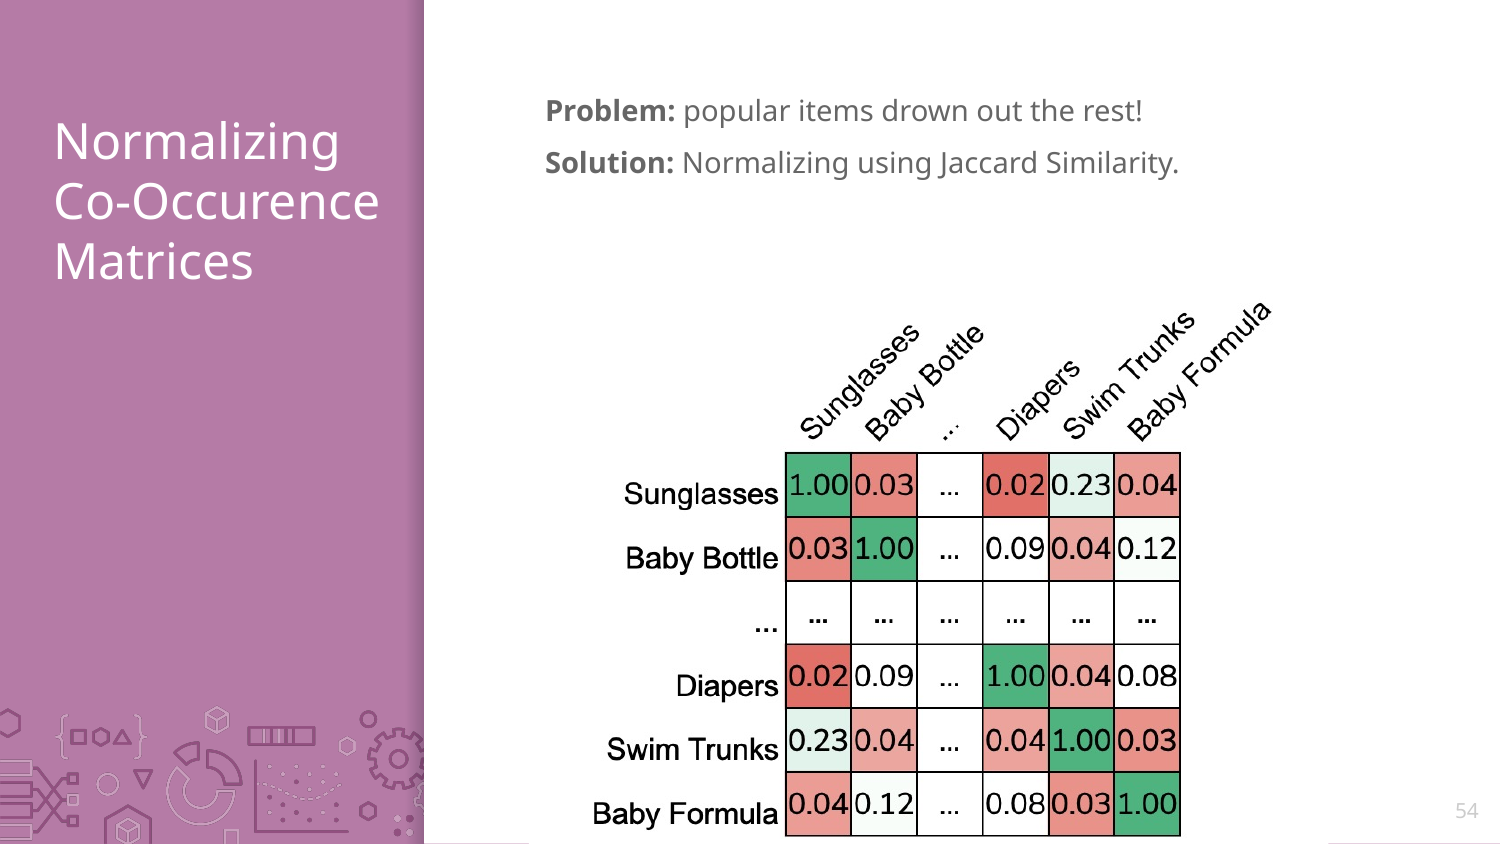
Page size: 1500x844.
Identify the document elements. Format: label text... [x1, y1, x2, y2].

title Normalizing Co-Occurence Matrices [38, 94, 415, 748]
slide_number 54 [1403, 779, 1494, 844]
picture [0, 701, 424, 844]
picture [528, 263, 1329, 844]
